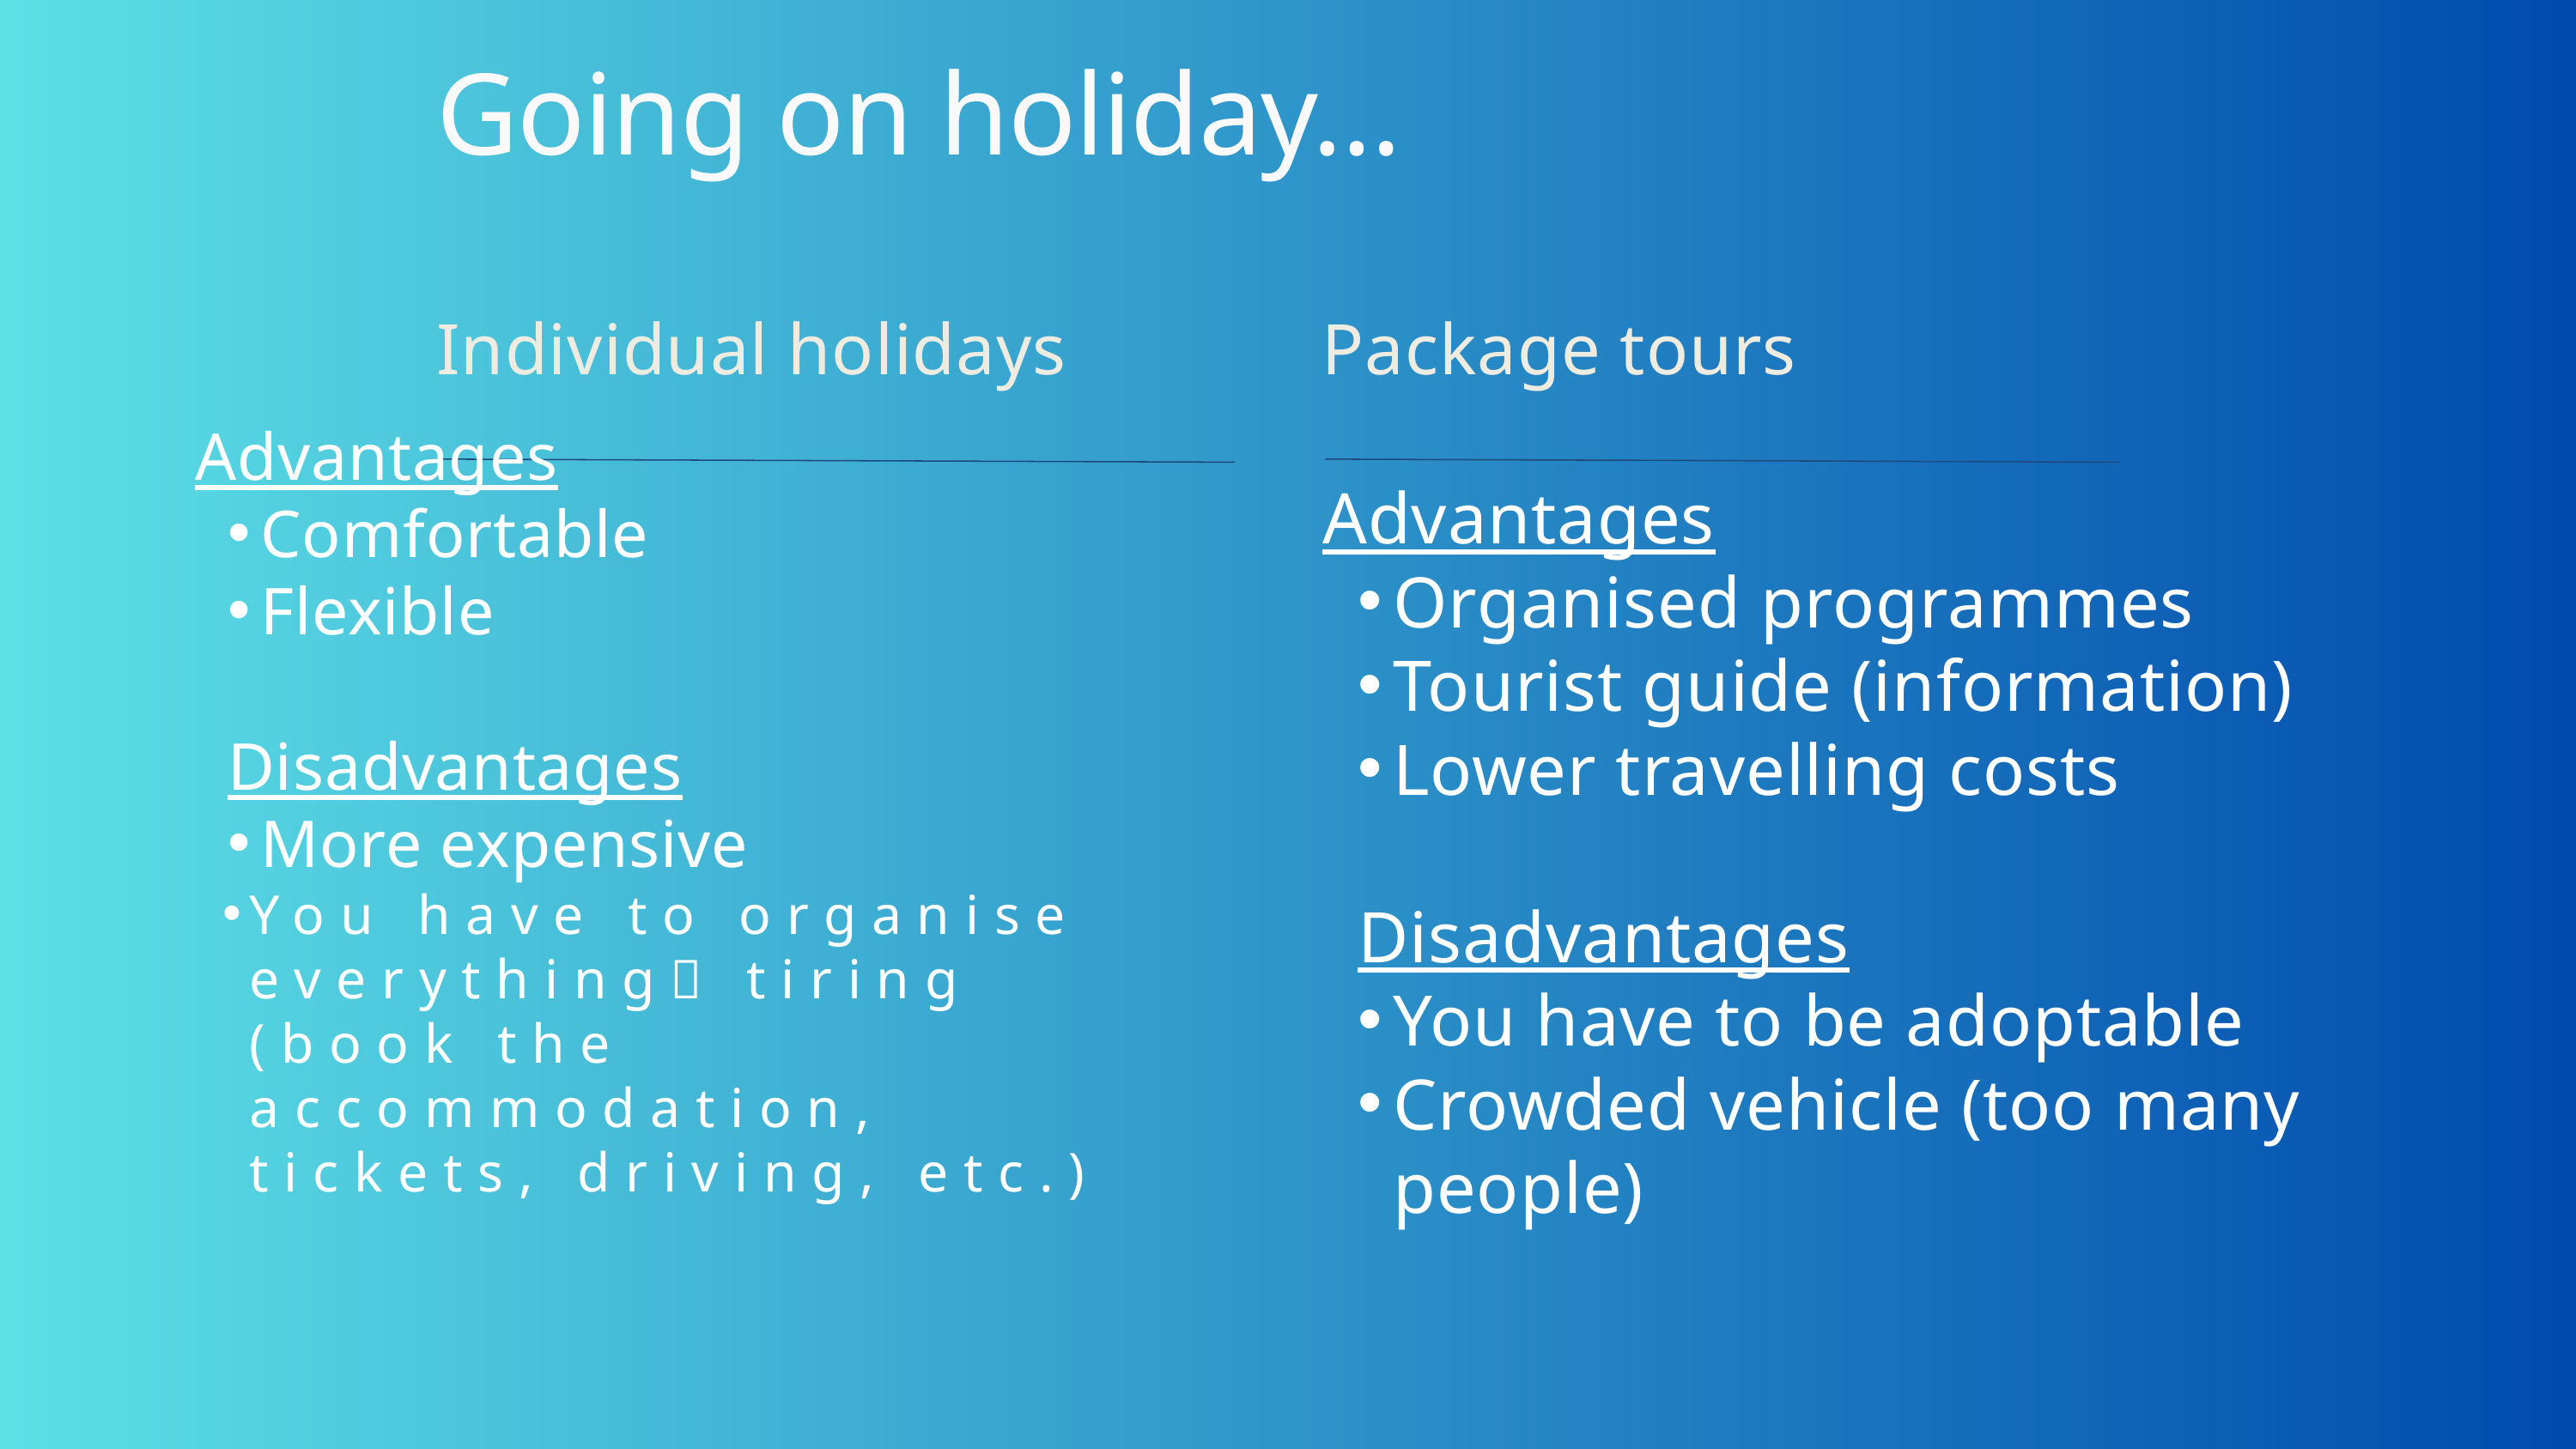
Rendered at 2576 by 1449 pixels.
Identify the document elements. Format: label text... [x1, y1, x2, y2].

text_box Going on holiday… [436, 41, 2140, 178]
text_box Advantages Comfortable Flexible Disadvantages More expensive You have to organise everything tiring (book the accommodation, tickets, driving, etc.) [195, 415, 1196, 1358]
text_box Package tours [1321, 304, 2140, 389]
text_box Advantages Organised programmes Tourist guide (information) Lower travelling costs Disadvantages You have to be adoptable Crowded vehicle (too many people) [1322, 474, 2354, 1228]
text_box Individual holidays [436, 304, 1255, 389]
